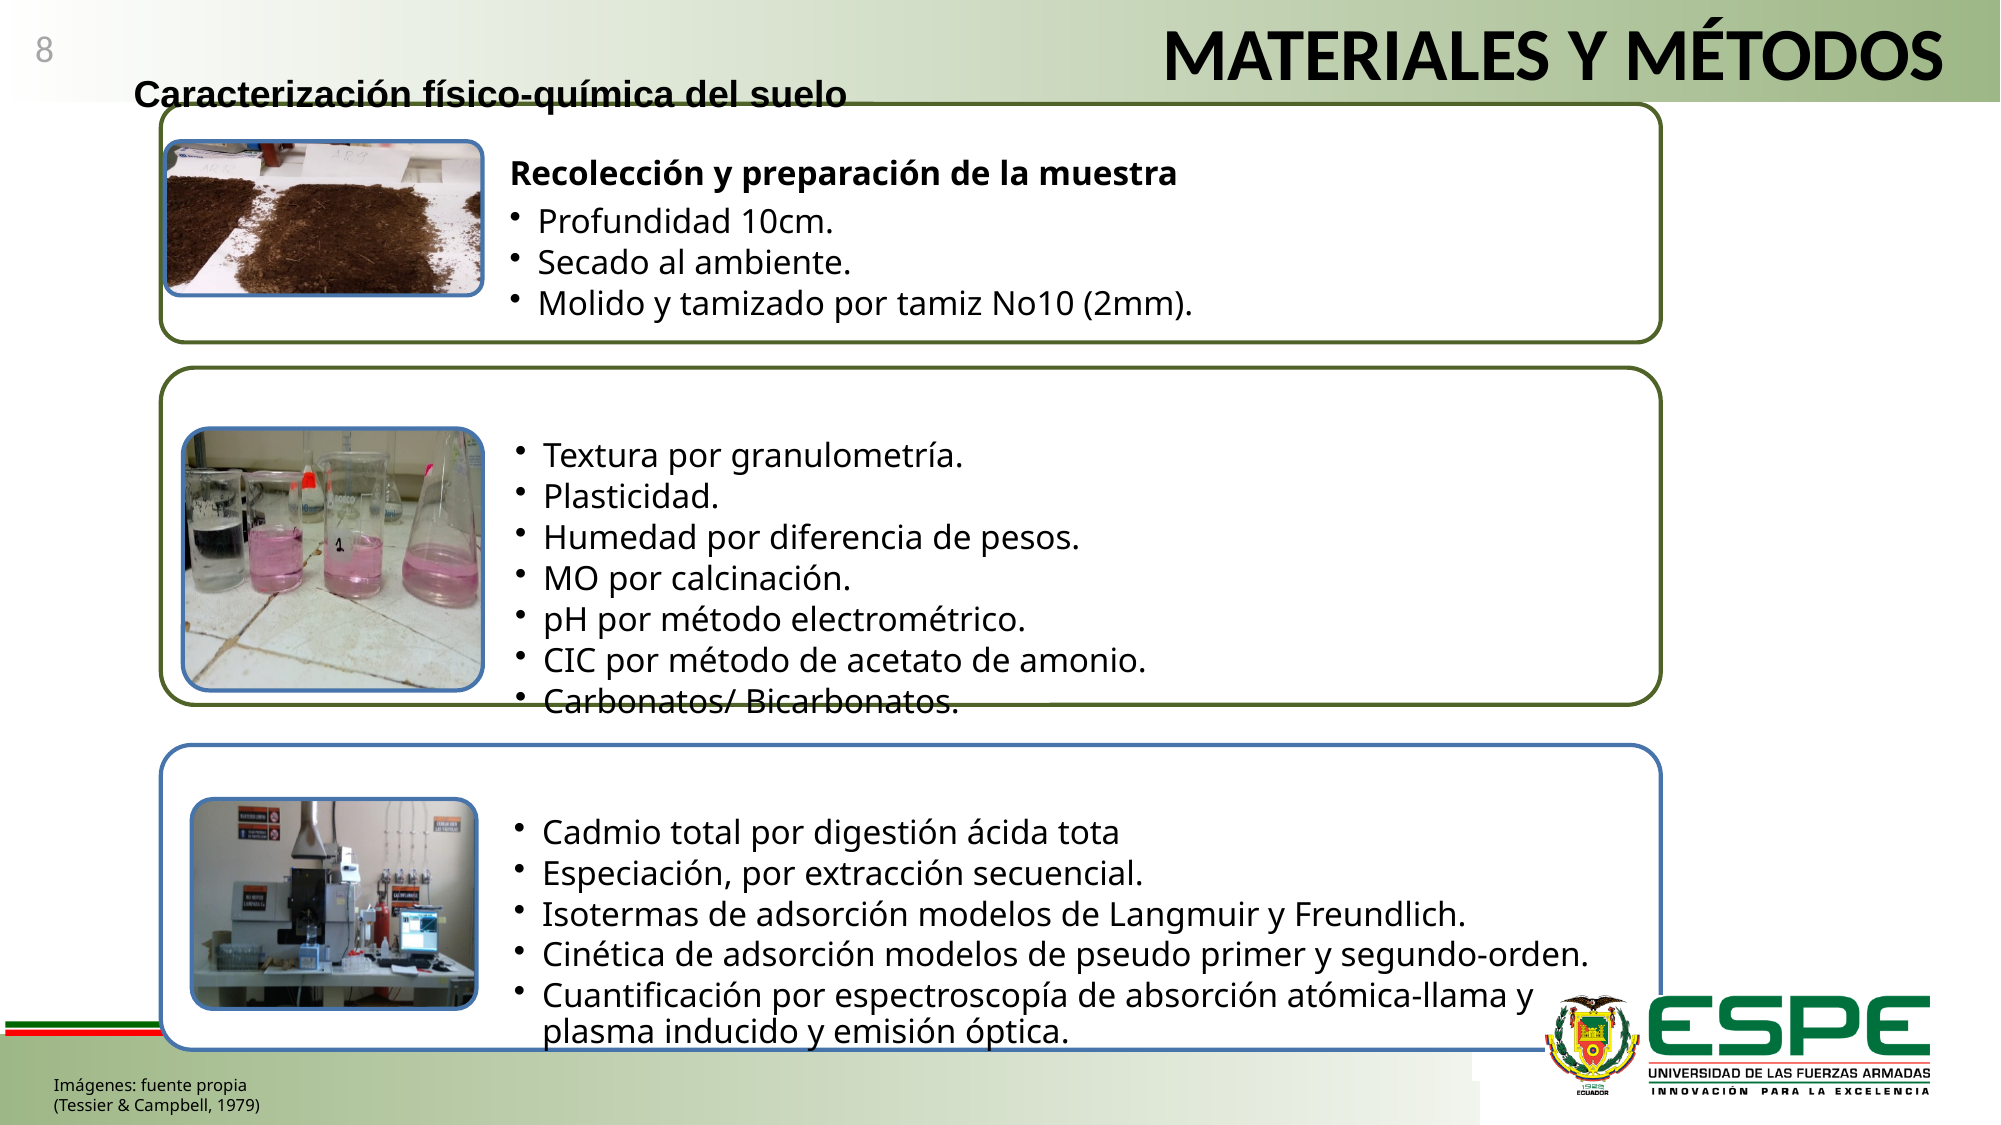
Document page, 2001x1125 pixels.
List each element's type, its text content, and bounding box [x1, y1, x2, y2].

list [160, 103, 1662, 1054]
picture [1472, 1054, 1478, 1081]
text_box [1478, 970, 2000, 1125]
picture [1544, 995, 1931, 1096]
text_box Imágenes: fuente propia (Tessier & Campbell, 1979) [39, 1067, 521, 1125]
text_box 8 [20, 17, 70, 78]
text_box MATERIALES Y MÉTODOS [160, 0, 1961, 186]
text_box Caracterización físico-química del suelo [118, 17, 1120, 123]
